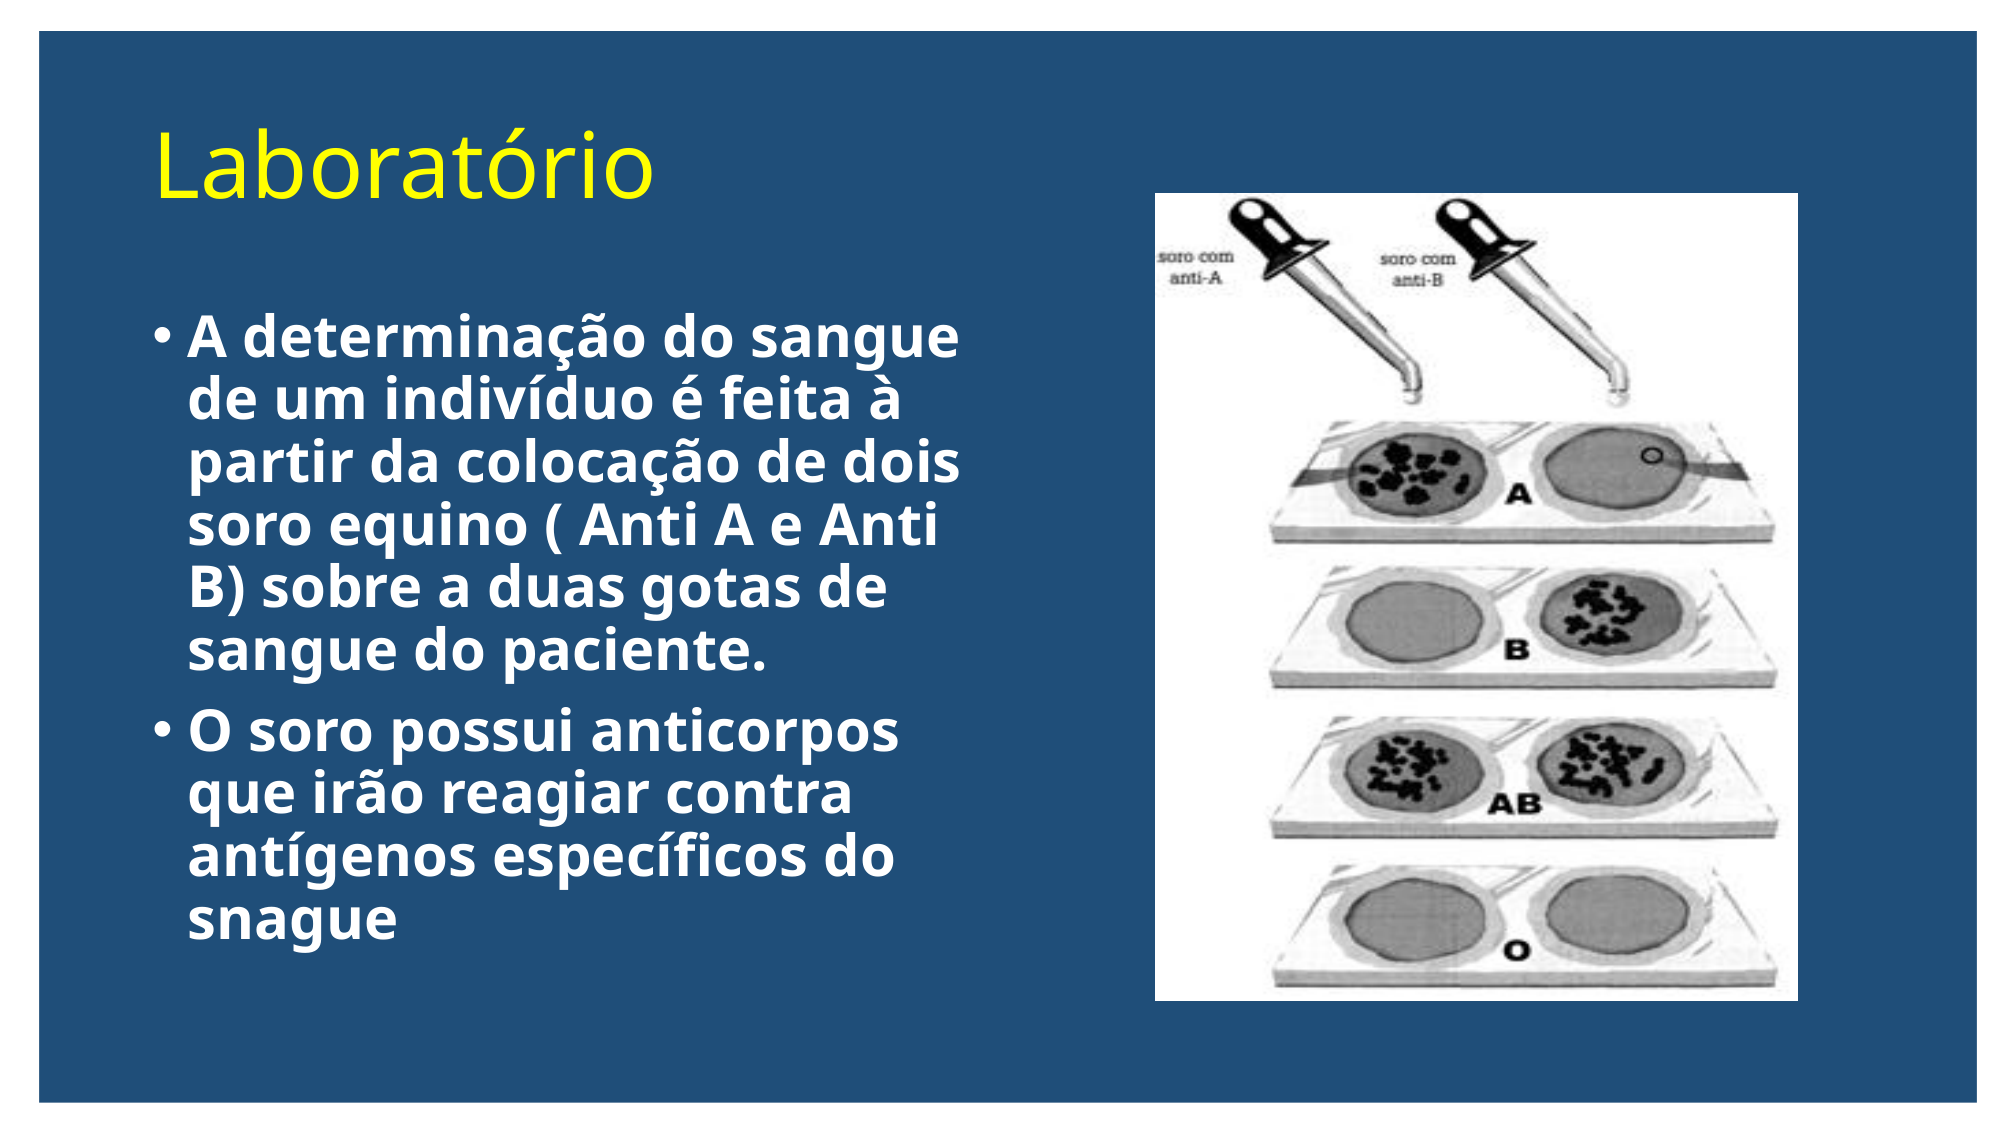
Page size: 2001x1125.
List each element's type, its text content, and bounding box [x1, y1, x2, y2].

list A determinação do sangue de um indivíduo é feita à partir da colocação de dois soro equino ( Anti A e Anti B) sobre a duas gotas de sangue do paciente. O soro possui anticorpos que irão reagiar contra antígenos específicos do snague [137, 299, 988, 1014]
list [1155, 193, 1798, 1001]
title Laboratório [137, 59, 1863, 278]
